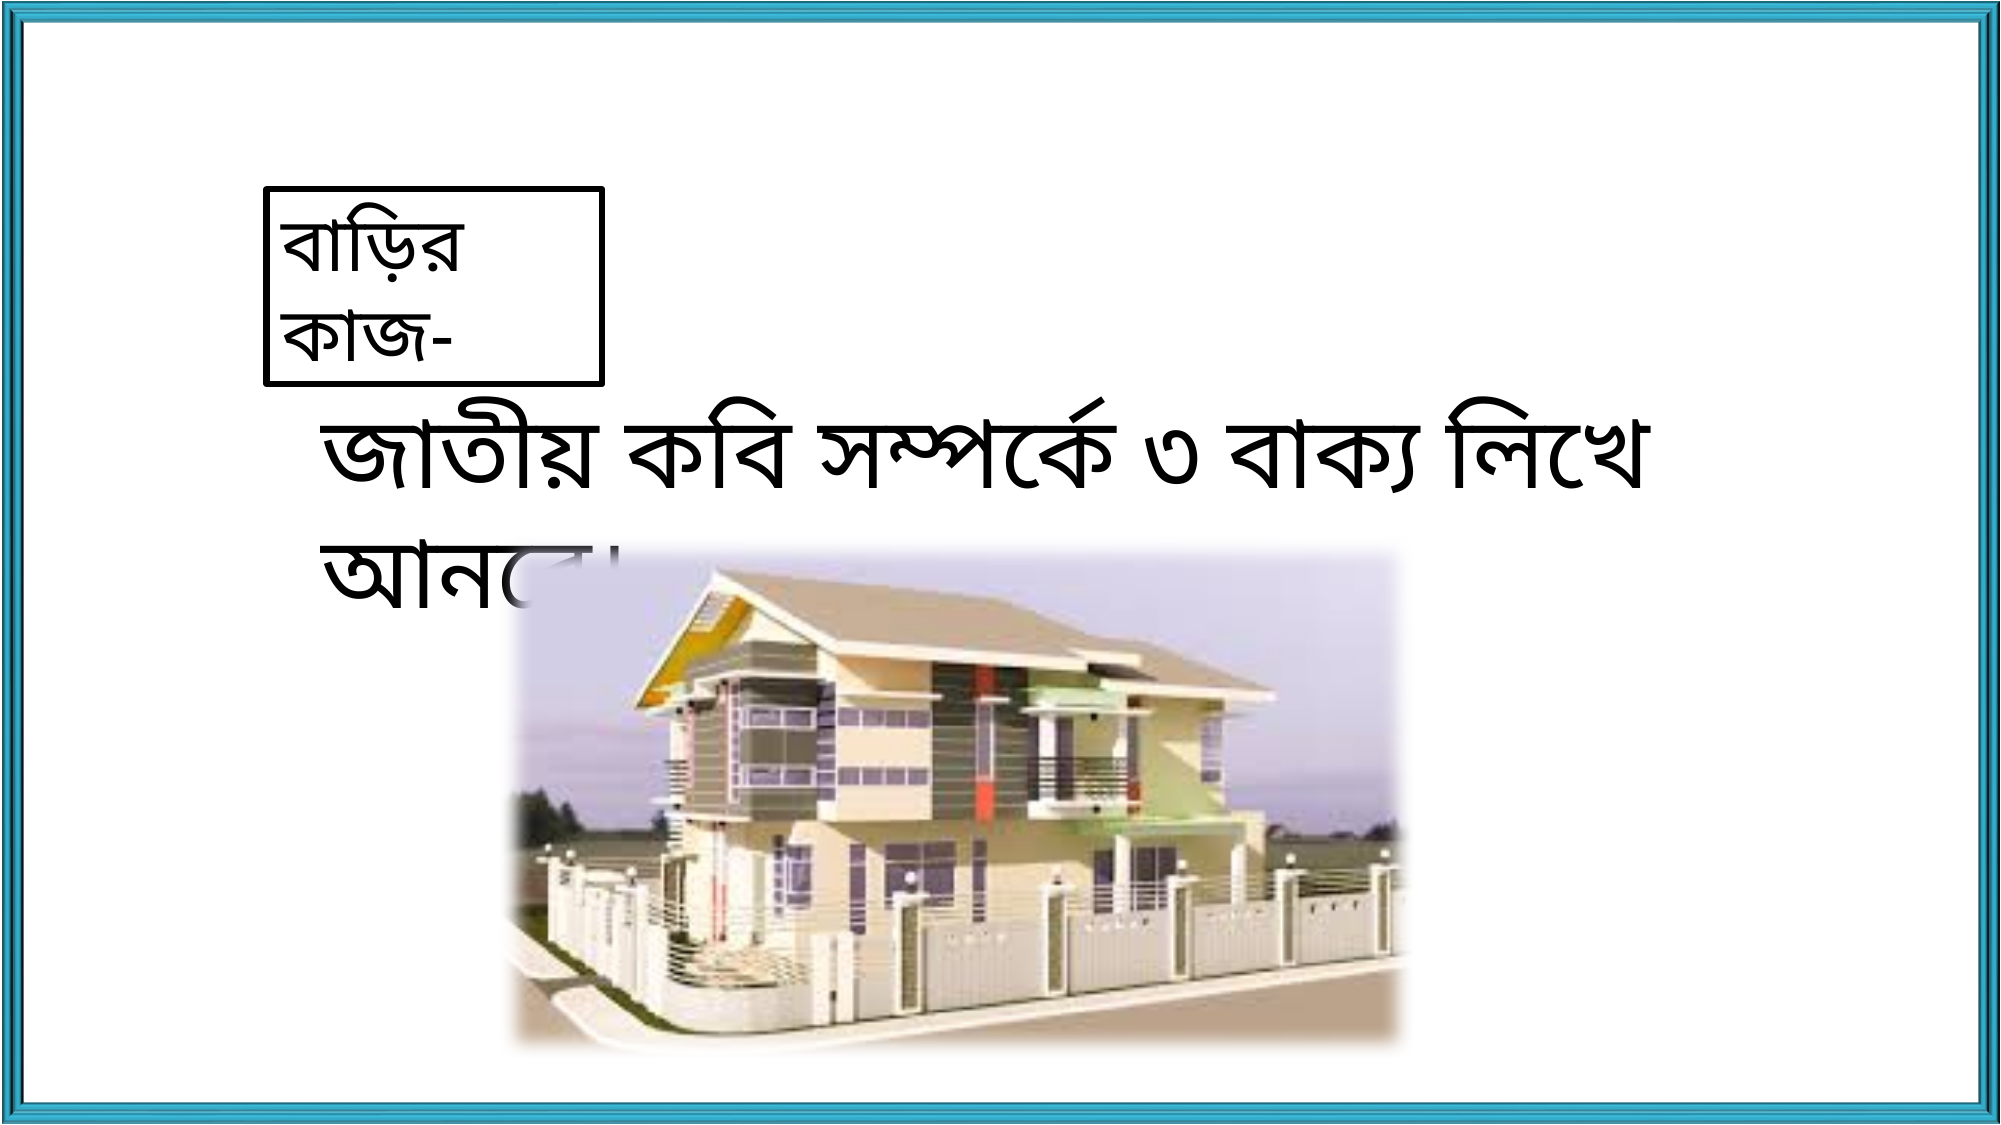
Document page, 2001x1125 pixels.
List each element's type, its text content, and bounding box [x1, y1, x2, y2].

text_box জাতীয় কবি সম্পর্কে ৩ বাক্য লিখে আনবে। [306, 381, 1673, 636]
picture [0, 0, 2001, 1125]
text_box বাড়ির কাজ- [266, 189, 603, 385]
